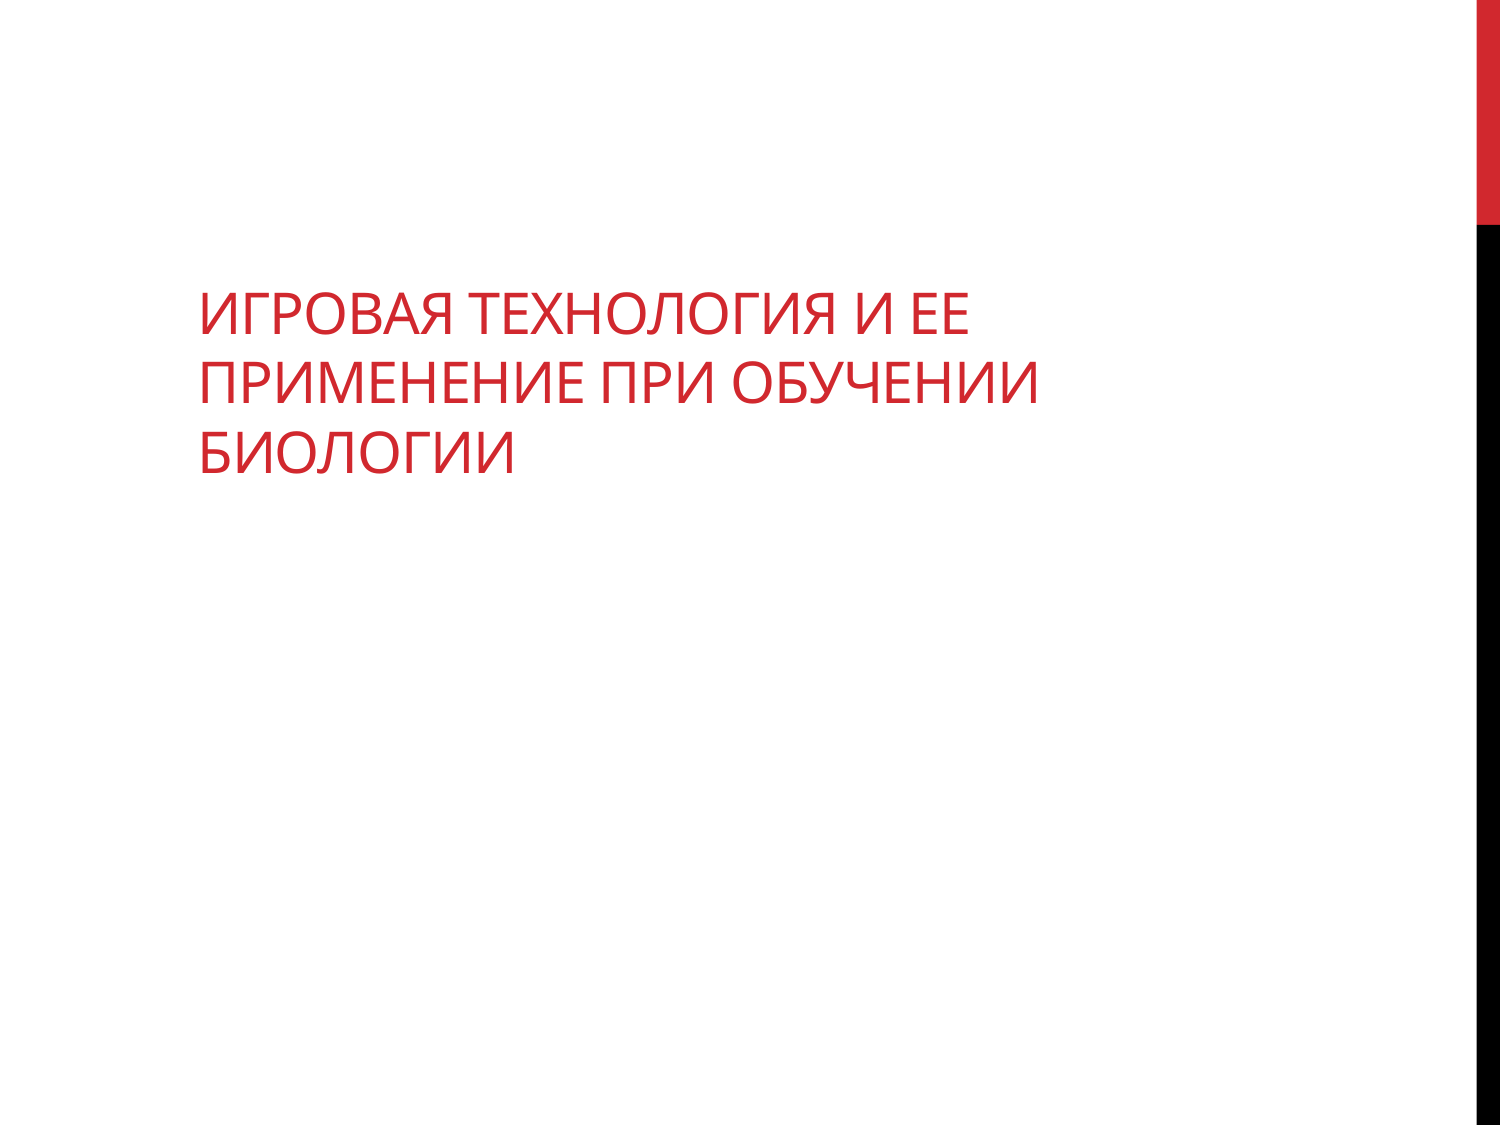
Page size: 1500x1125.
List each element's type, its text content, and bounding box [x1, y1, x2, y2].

title Игровая технология и ее применение при обучении биологии [183, 267, 1133, 493]
